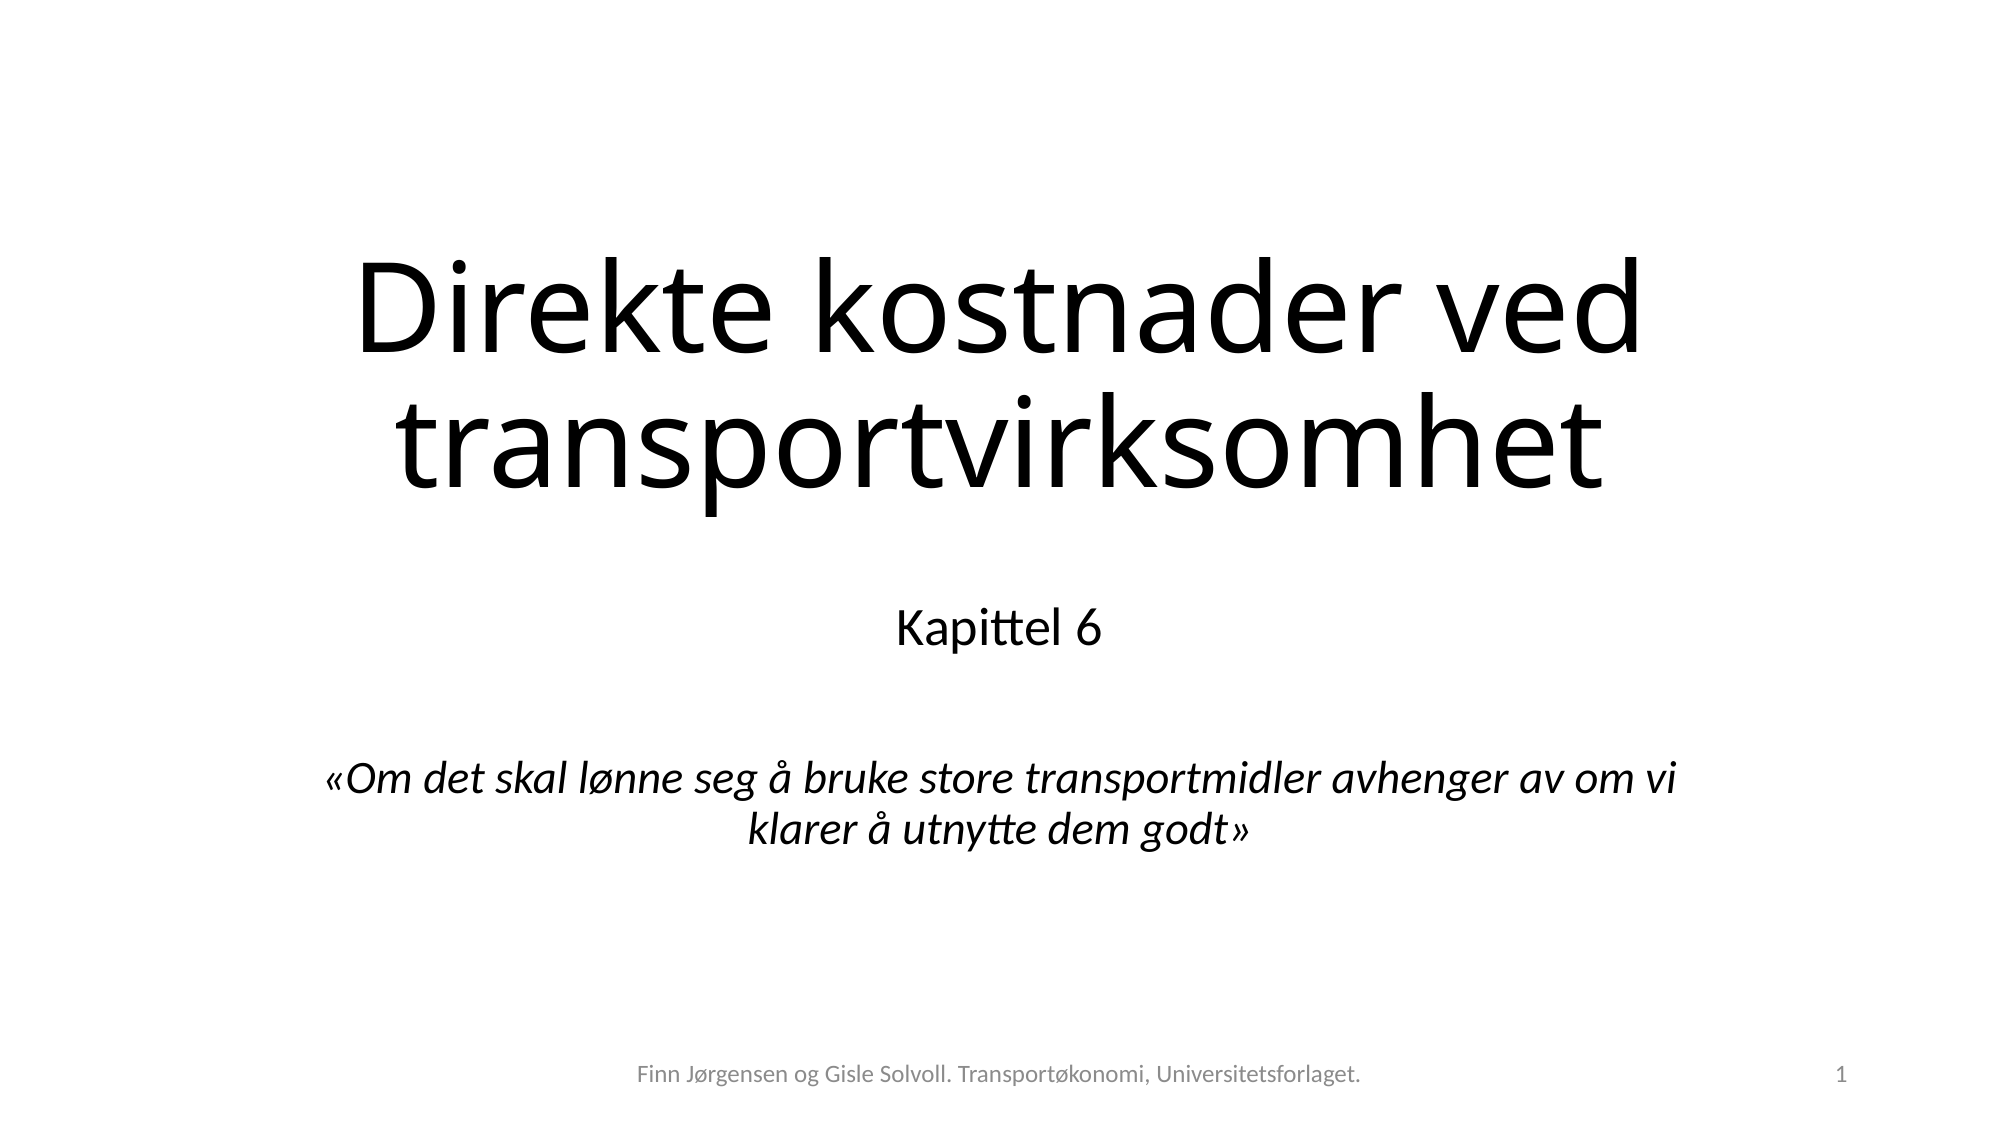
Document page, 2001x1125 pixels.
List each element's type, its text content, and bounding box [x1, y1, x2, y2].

title Direkte kostnader ved transportvirksomhet [249, 184, 1750, 576]
footer Finn Jørgensen og Gisle Solvoll. Transportøkonomi, Universitetsforlaget. [569, 1042, 1431, 1103]
subtitle Kapittel 6 «Om det skal lønne seg å bruke store transportmidler avhenger av om vi klarer å utnytte dem godt» [249, 590, 1750, 863]
slide_number 1 [1431, 1042, 1863, 1103]
